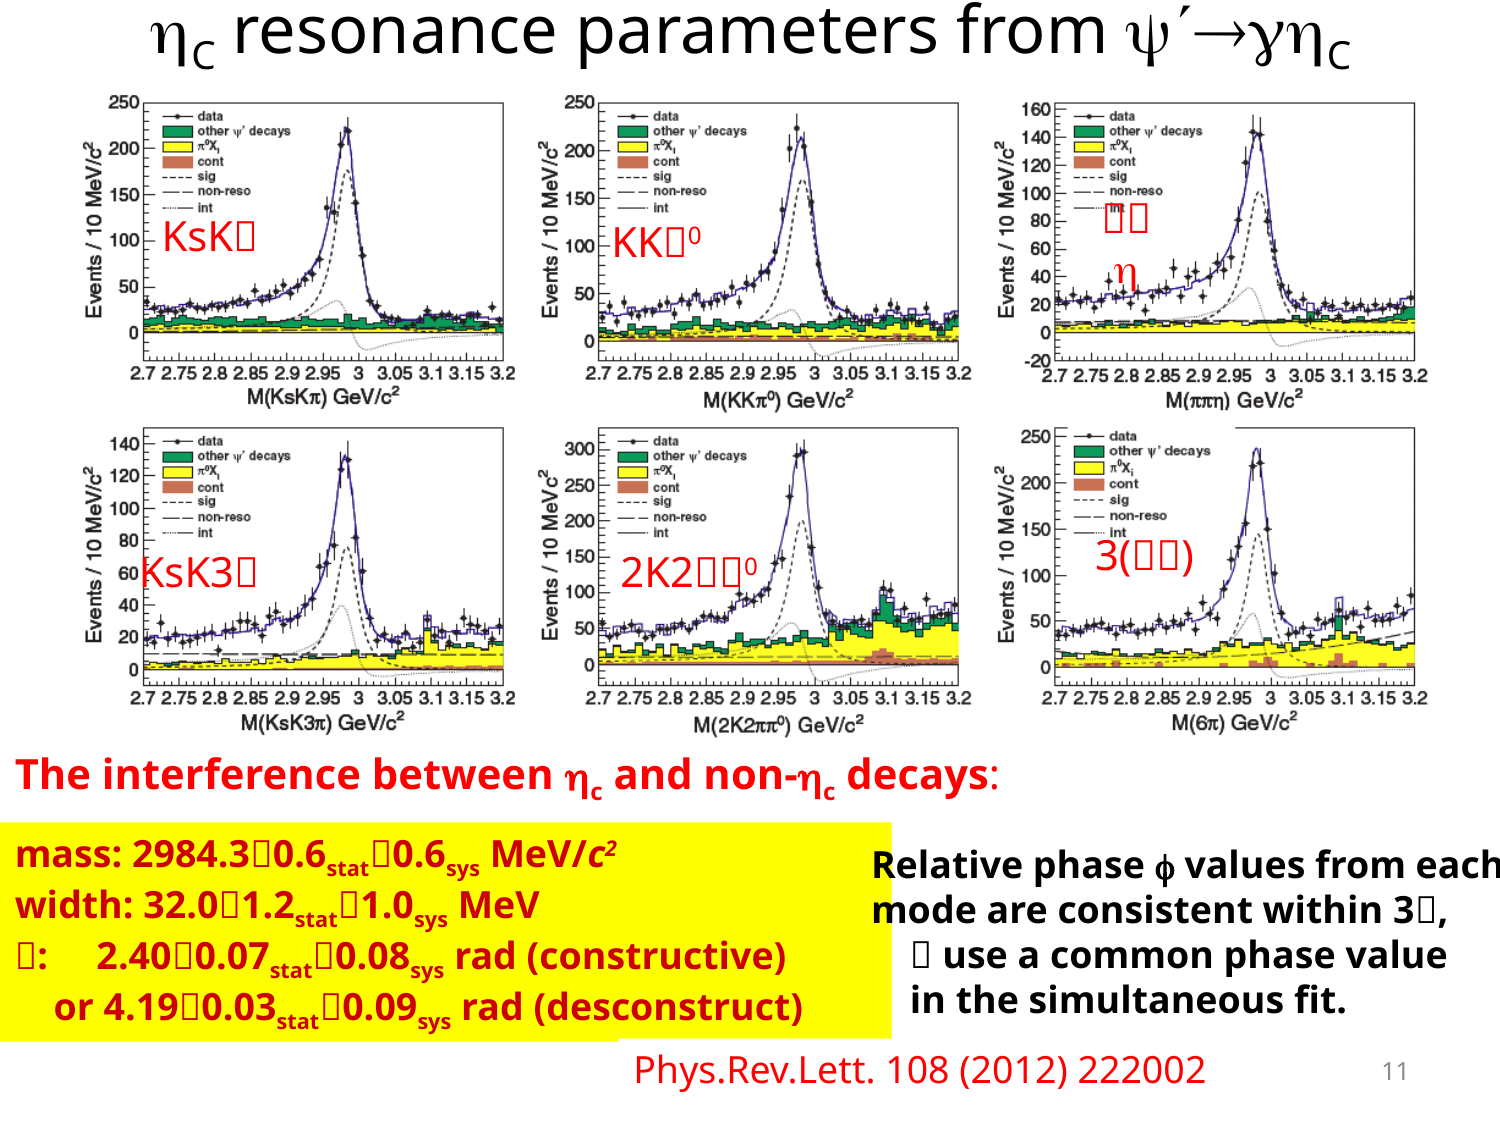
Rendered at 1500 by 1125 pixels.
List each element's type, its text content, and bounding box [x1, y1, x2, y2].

text_box Phys.Rev.Lett. 108 (2012) 222002 [618, 1038, 1222, 1099]
text_box mass: 2984.30.6stat0.6sys MeV/c2 width: 32.01.2stat1.0sys MeV : 2.400.07stat0.08sys rad (constructive) or 4.190.03stat0.09sys rad (desconstruct) [0, 822, 892, 1042]
slide_number 11 [1074, 1042, 1425, 1103]
text_box The interference between c and non-c decays: [0, 740, 1057, 813]
picture [66, 82, 1436, 740]
text_box Relative phase  values from each mode are consistent within 3,  use a common phase value in the simultaneous fit. [856, 834, 1500, 1029]
title C resonance parameters from C [76, 0, 1427, 81]
